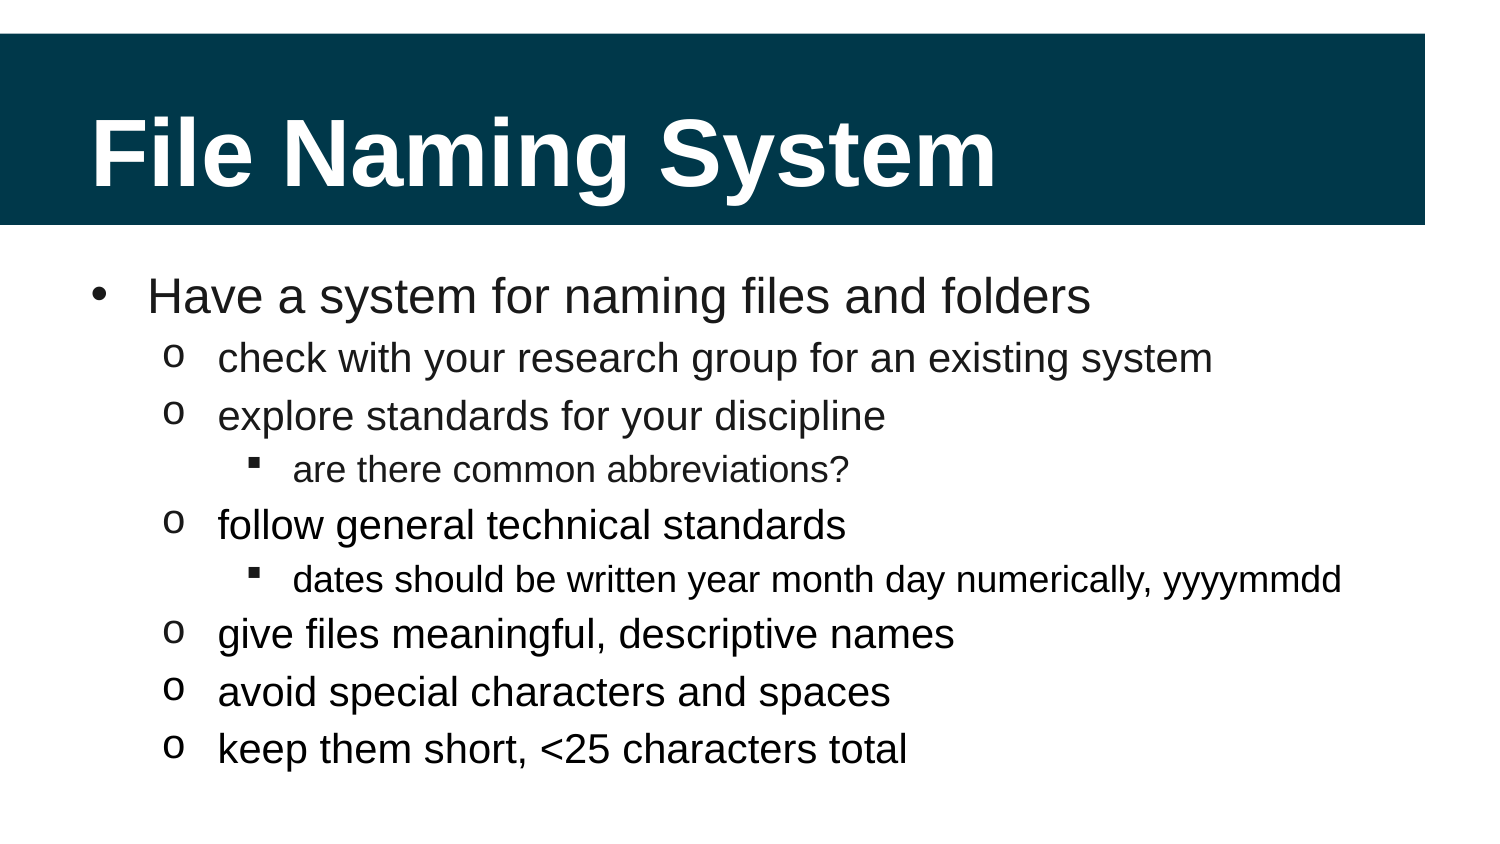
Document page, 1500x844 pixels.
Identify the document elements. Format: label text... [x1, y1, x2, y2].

title File Naming System [75, 33, 1425, 221]
list Have a system for naming files and folders check with your research group for an existing system explore standards for your discipline are there common abbreviations? follow general technical standards dates should be written year month day numerically, yyyymmdd give files meaningful, descriptive names avoid special characters and spaces keep them short, <25 characters total [75, 239, 1425, 808]
